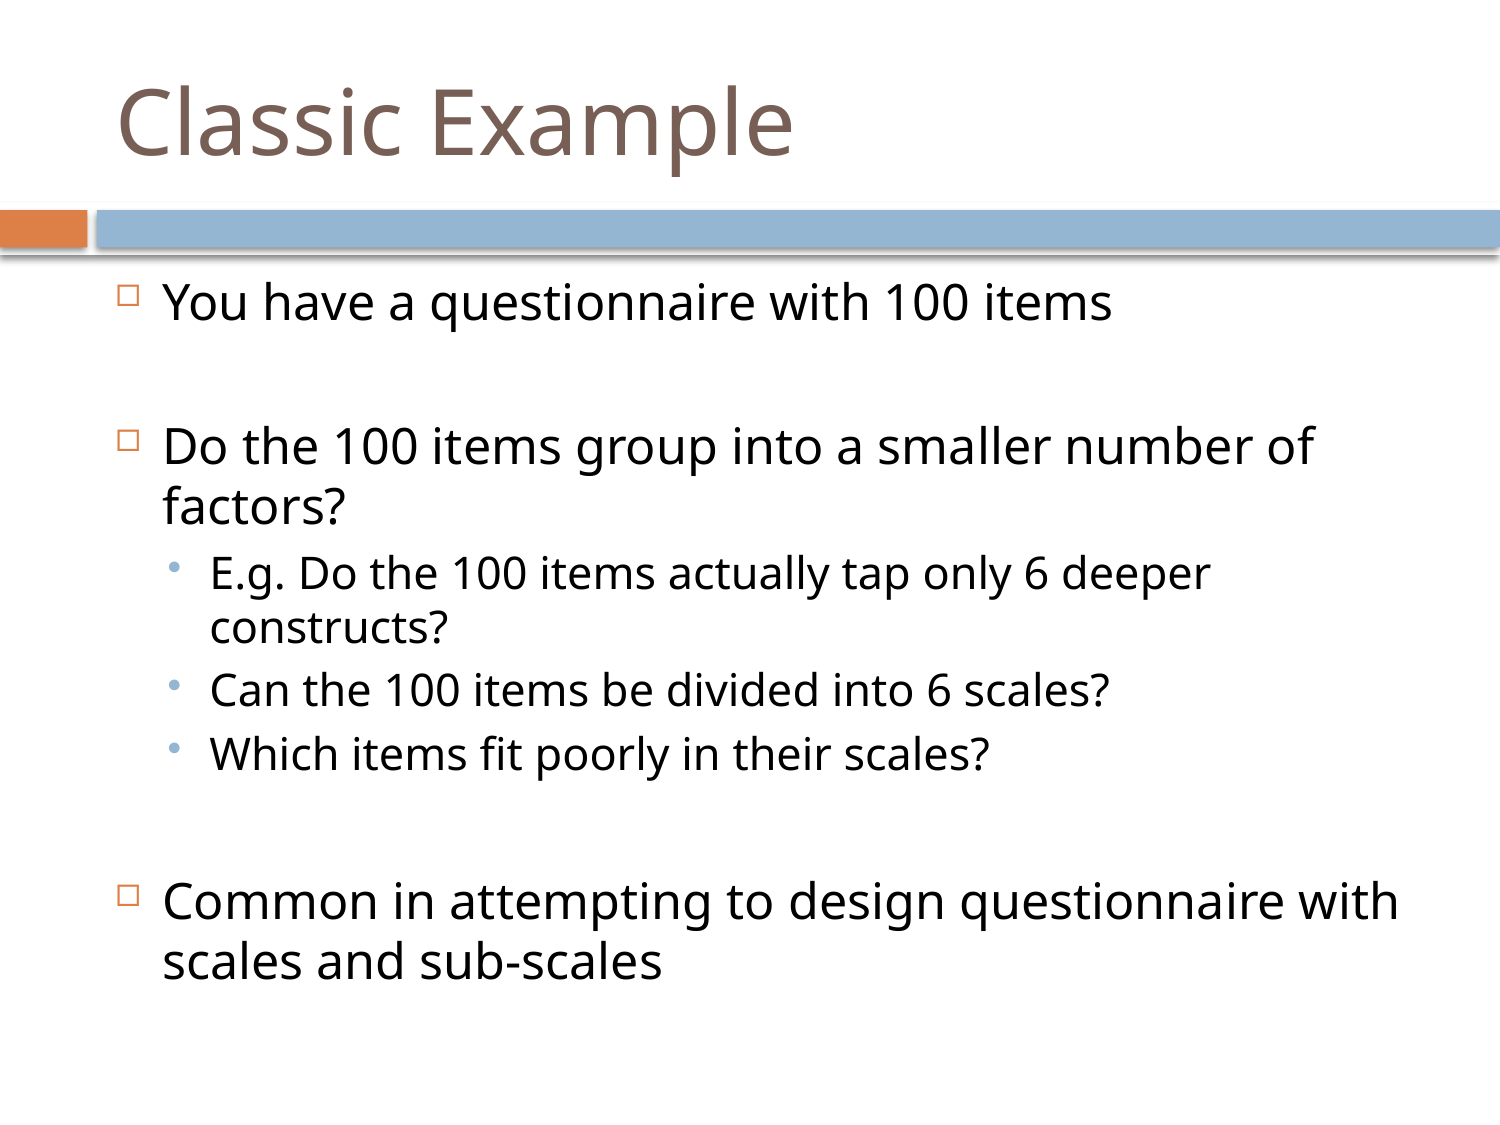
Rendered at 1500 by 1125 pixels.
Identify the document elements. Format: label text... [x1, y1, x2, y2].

list You have a questionnaire with 100 items Do the 100 items group into a smaller number of factors? E.g. Do the 100 items actually tap only 6 deeper constructs? Can the 100 items be divided into 6 scales? Which items fit poorly in their scales? Common in attempting to design questionnaire with scales and sub-scales [100, 262, 1438, 1000]
title Classic Example [100, 37, 1438, 200]
